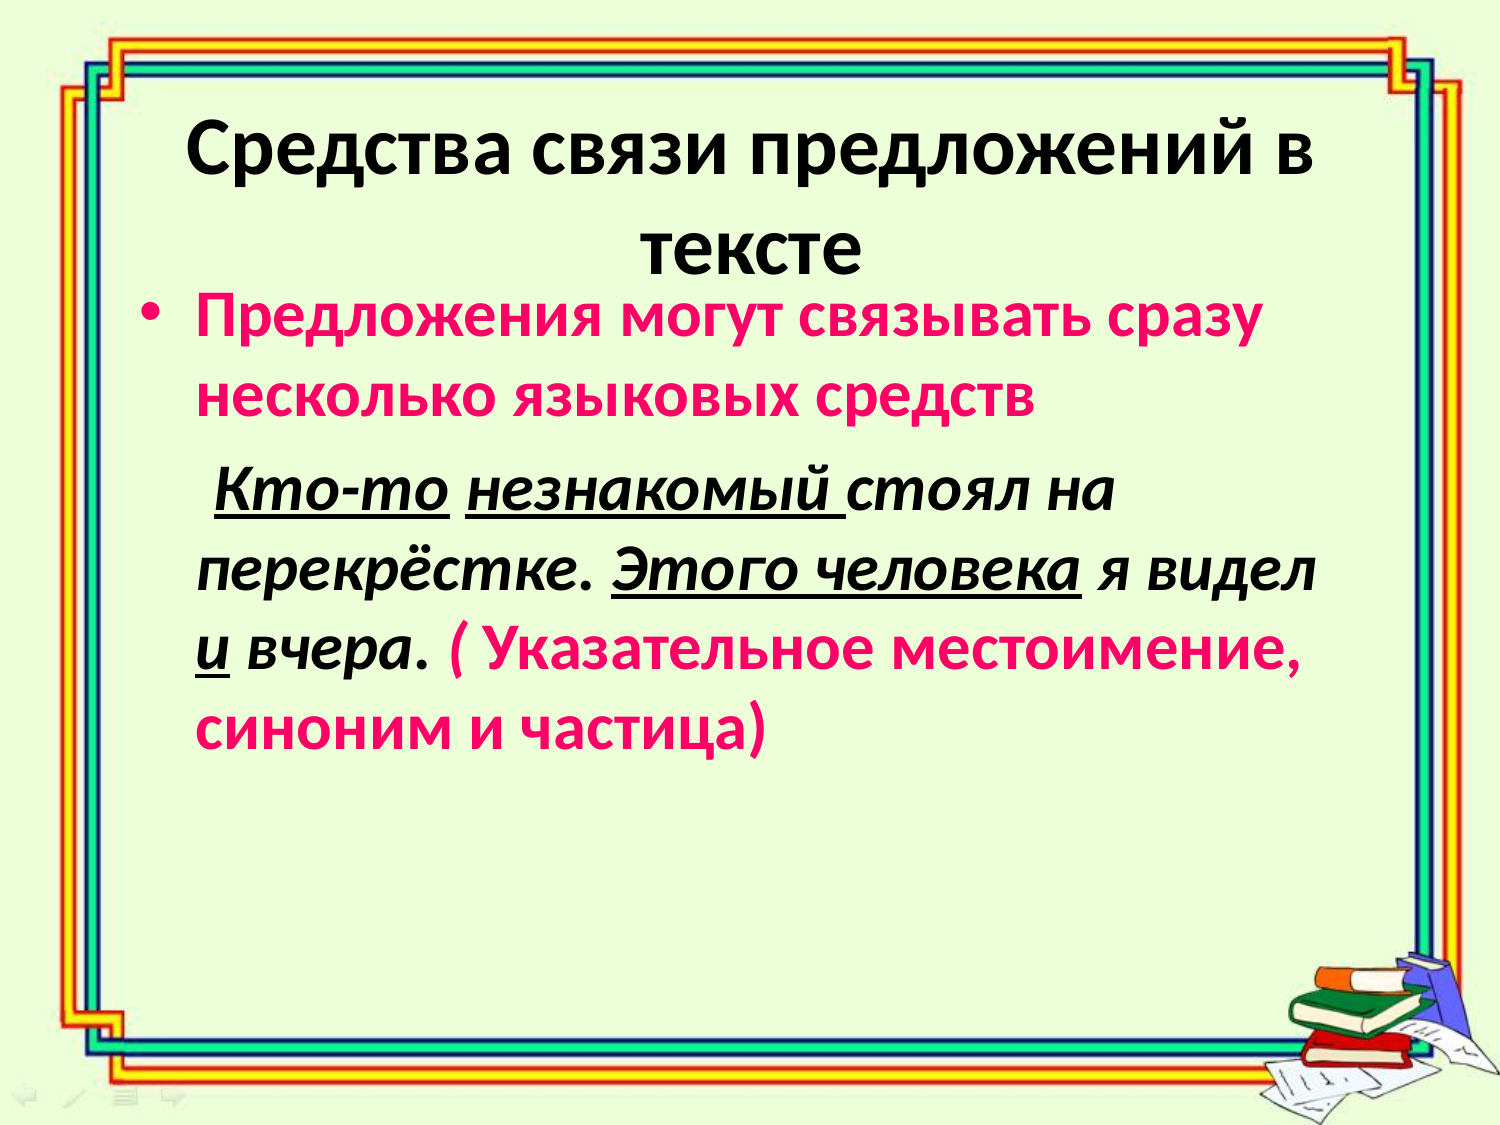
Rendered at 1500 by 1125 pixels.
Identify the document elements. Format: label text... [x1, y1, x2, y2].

picture [0, 0, 1500, 1125]
list Предложения могут связывать сразу несколько языковых средств Кто-то незнакомый стоял на перекрёстке. Этого человека я видел и вчера. ( Указательное местоимение, синоним и частица) [123, 262, 1376, 1005]
title Средства связи предложений в тексте [76, 113, 1427, 268]
